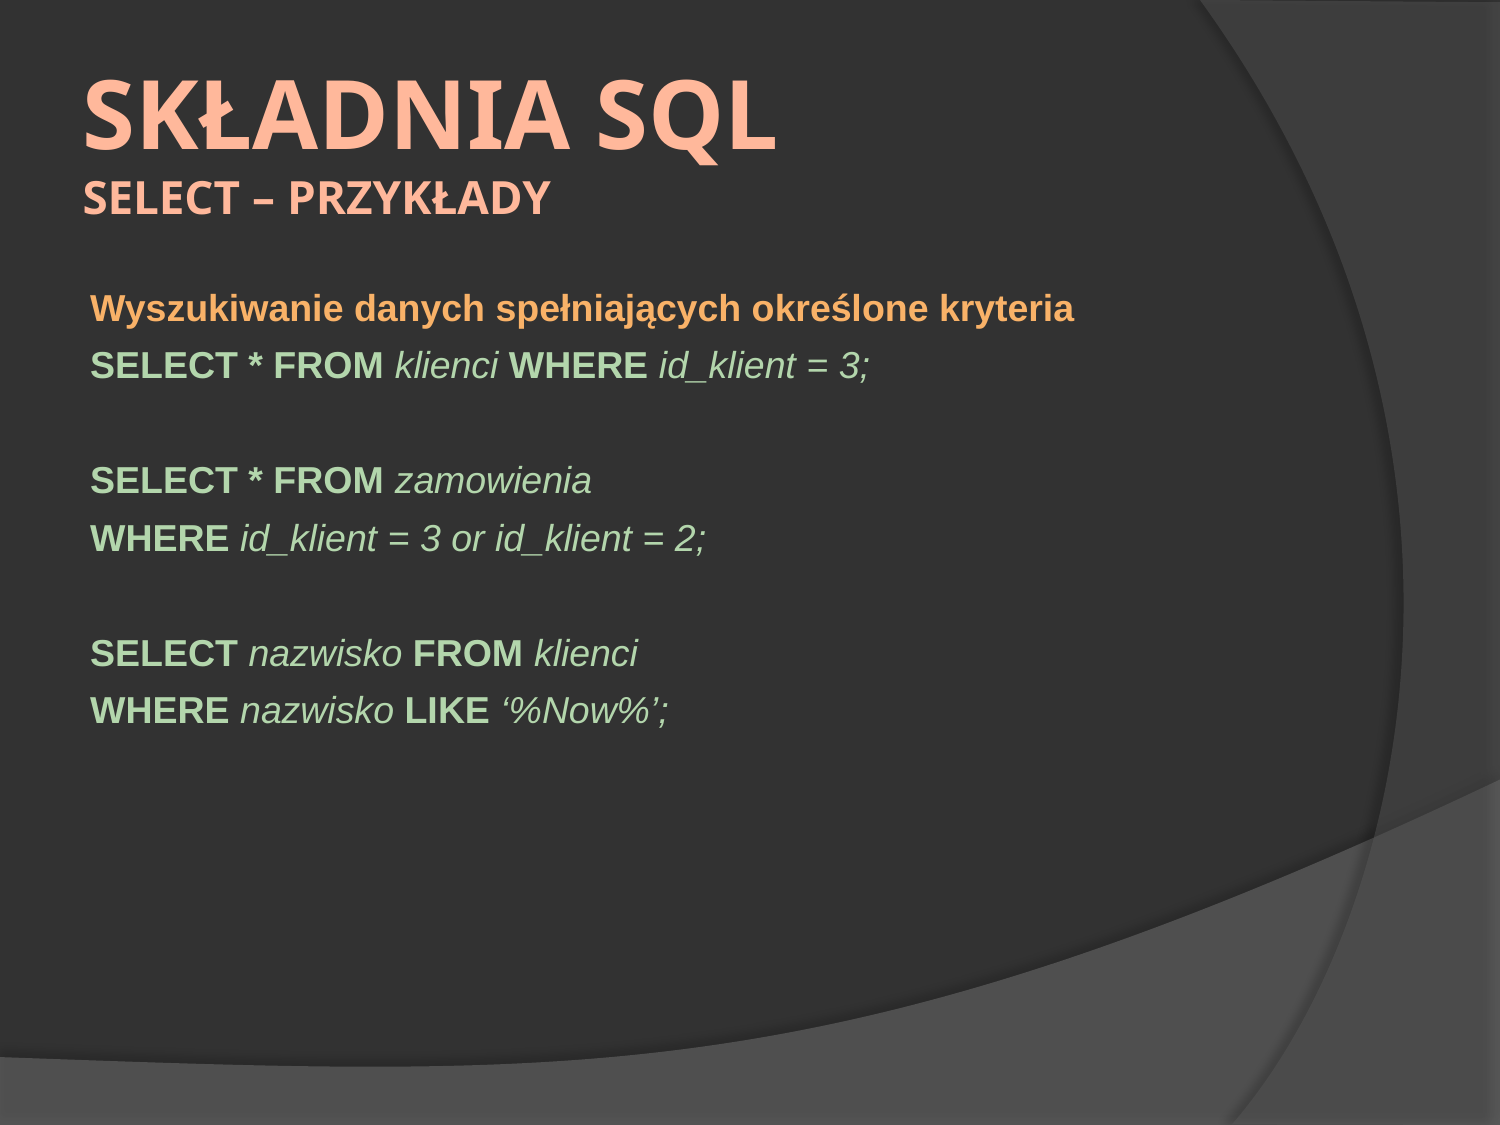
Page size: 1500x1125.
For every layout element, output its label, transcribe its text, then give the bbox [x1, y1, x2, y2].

text_box Wyszukiwanie danych spełniających określone kryteria SELECT * FROM klienci WHERE id_klient = 3; SELECT * FROM zamowienia WHERE id_klient = 3 or id_klient = 2; SELECT nazwisko FROM klienci WHERE nazwisko LIKE ‘%Now%’; [75, 276, 1090, 1125]
title Składnia SQL SELECT – przykłady [75, 45, 1301, 233]
